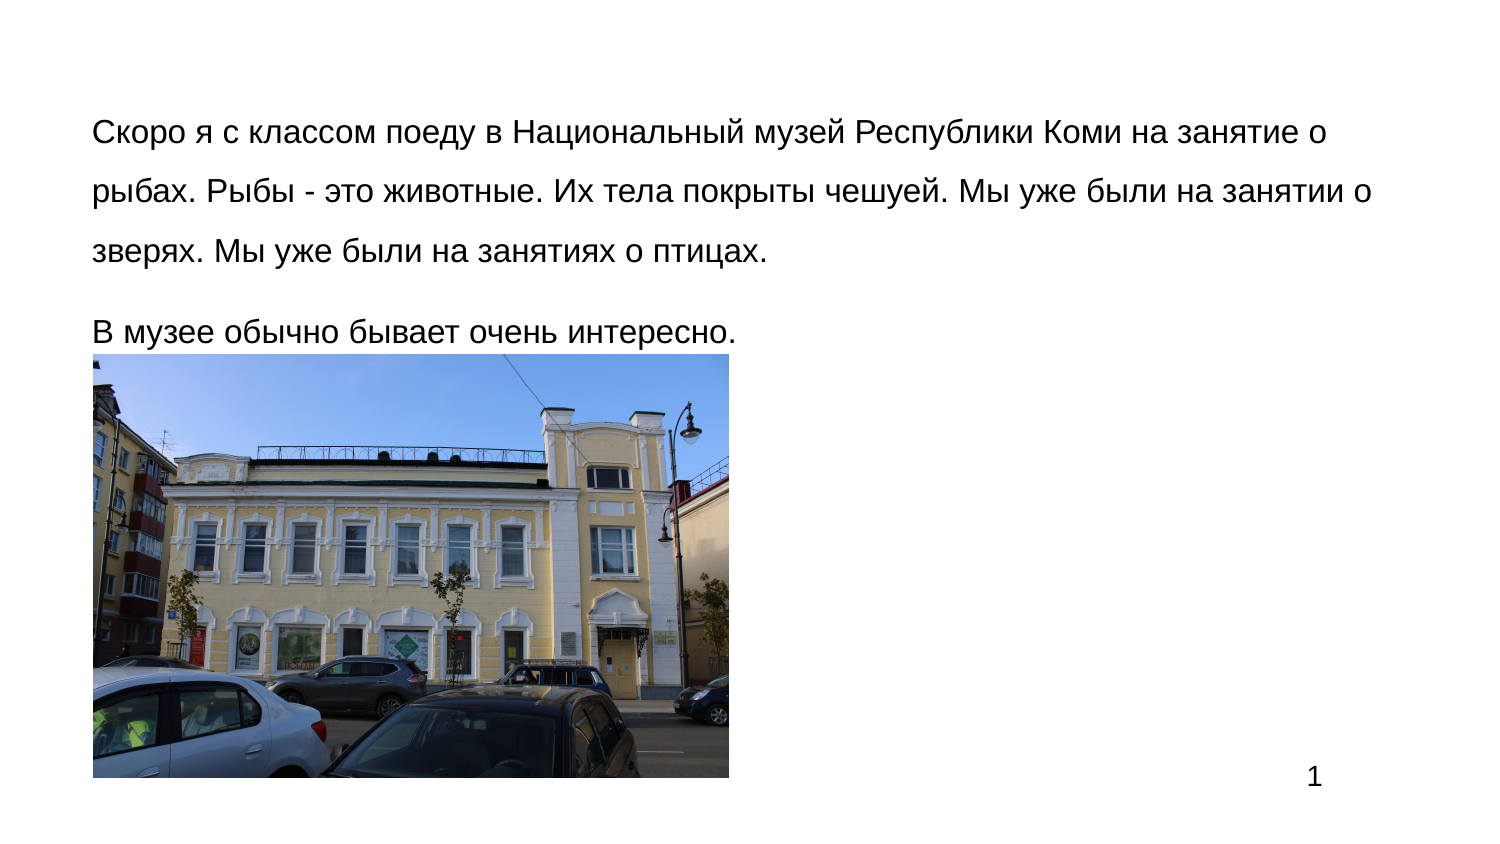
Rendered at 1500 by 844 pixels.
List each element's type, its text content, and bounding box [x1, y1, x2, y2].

text_box 1 [1291, 741, 1361, 809]
text_box Скоро я с классом поеду в Национальный музей Республики Коми на занятие о рыбах. Рыбы - это животные. Их тела покрыты чешуей. Мы уже были на занятии о зверях. Мы уже были на занятиях о птицах. В музее обычно бывает очень интересно. [76, 74, 1405, 319]
picture [93, 354, 729, 778]
